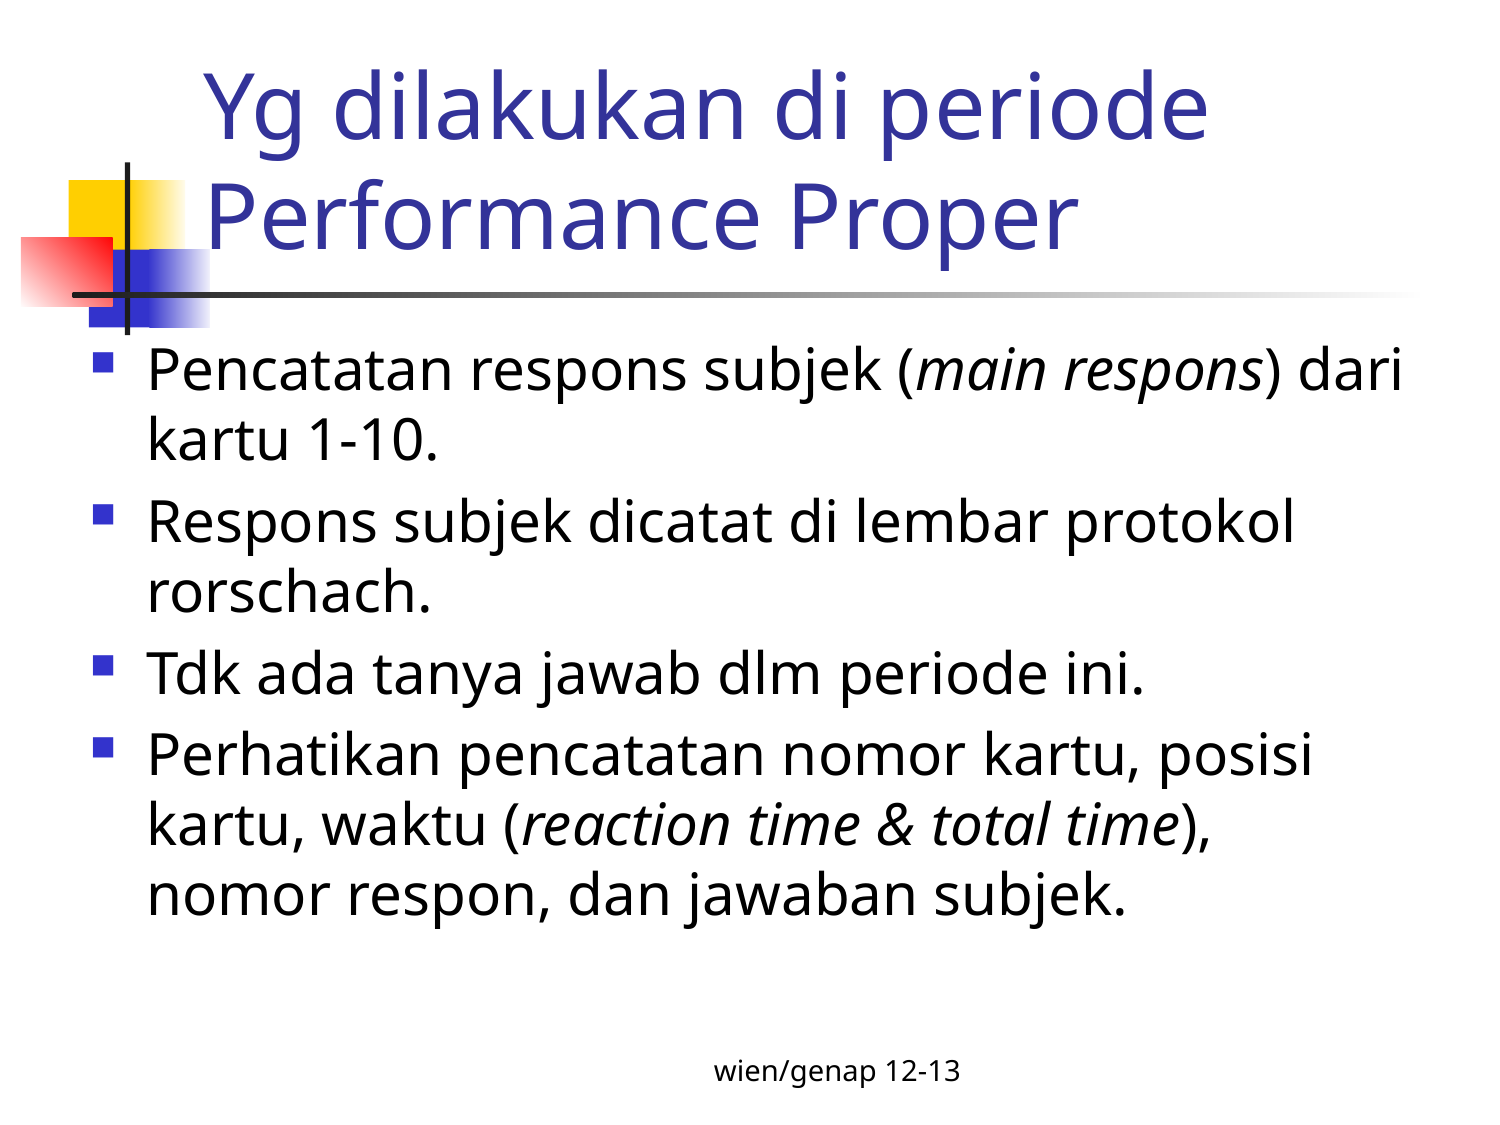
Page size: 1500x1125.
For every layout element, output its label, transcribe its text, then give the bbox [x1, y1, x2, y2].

title Yg dilakukan di periode Performance Proper [188, 34, 1468, 276]
footer wien/genap 12-13 [599, 1023, 1076, 1100]
list Pencatatan respons subjek (main respons) dari kartu 1-10. Respons subjek dicatat di lembar protokol rorschach. Tdk ada tanya jawab dlm periode ini. Perhatikan pencatatan nomor kartu, posisi kartu, waktu (reaction time & total time), nomor respon, dan jawaban subjek. [74, 324, 1426, 1101]
